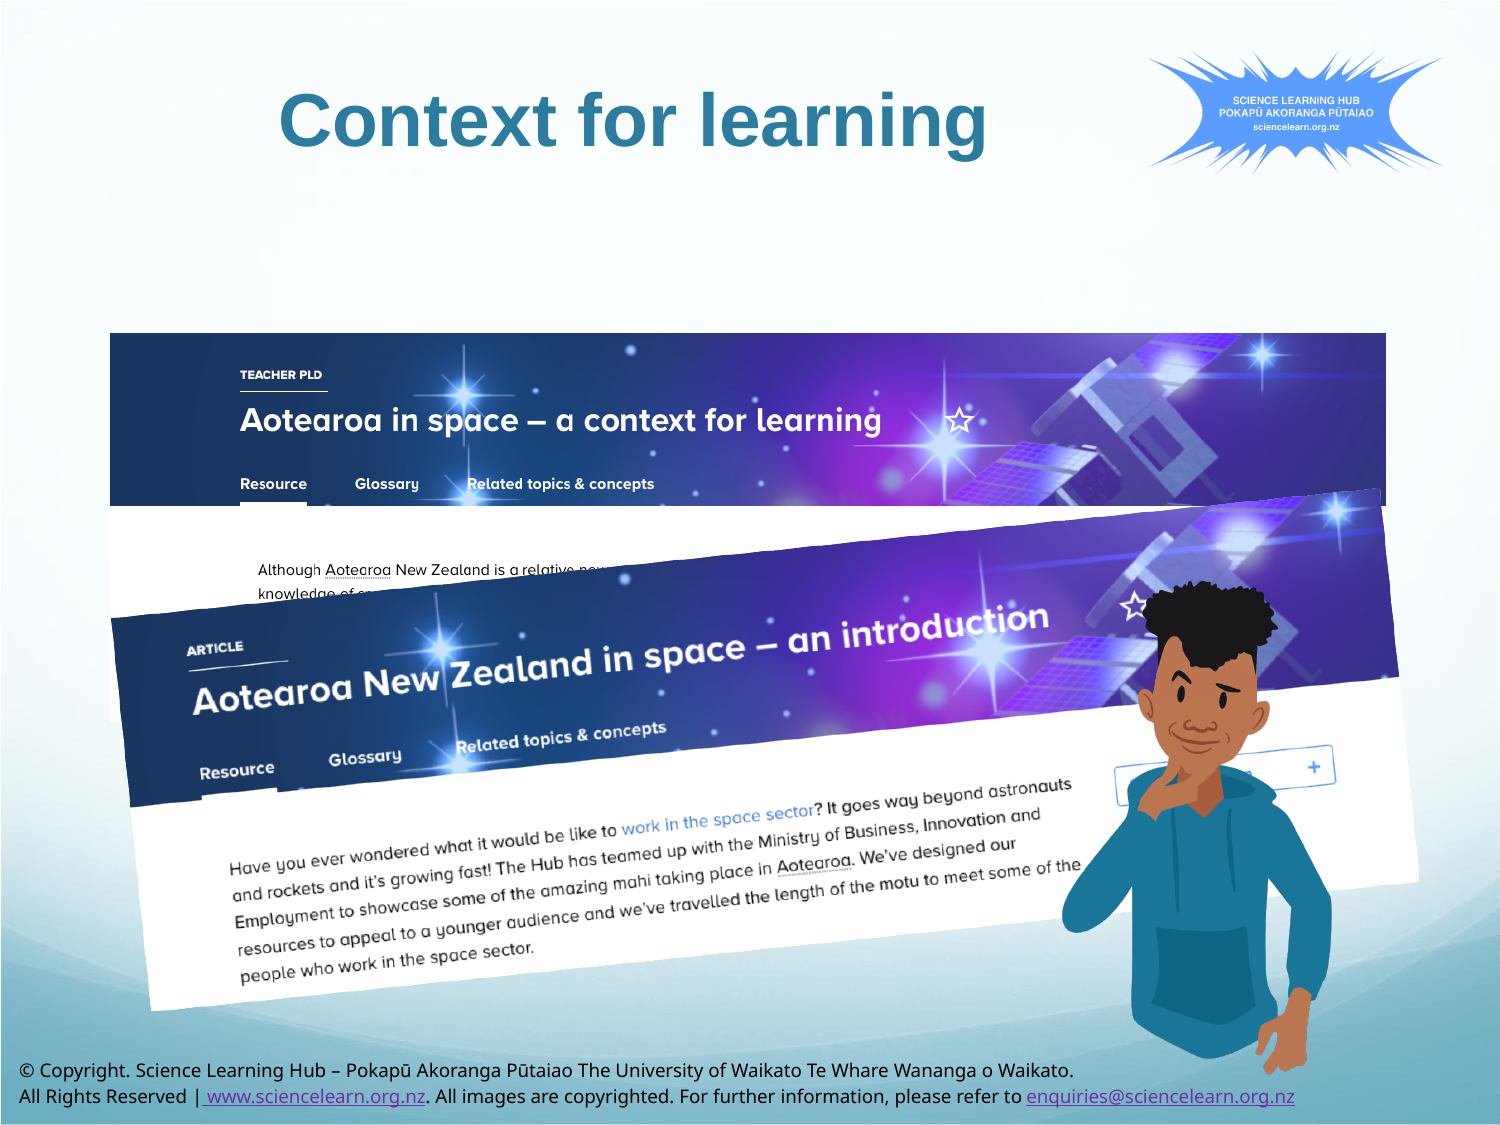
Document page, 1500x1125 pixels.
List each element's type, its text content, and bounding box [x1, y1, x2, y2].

title Context for learning [110, 36, 1159, 176]
picture [0, 0, 1500, 1125]
text_box © Copyright. Science Learning Hub – Pokapū Akoranga Pūtaiao The University of Waikato Te Whare Wananga o Waikato. All Rights Reserved | www.sciencelearn.org.nz. All images are copyrighted. For further information, please refer to enquiries@sciencelearn.org.nz [4, 1039, 1496, 1125]
